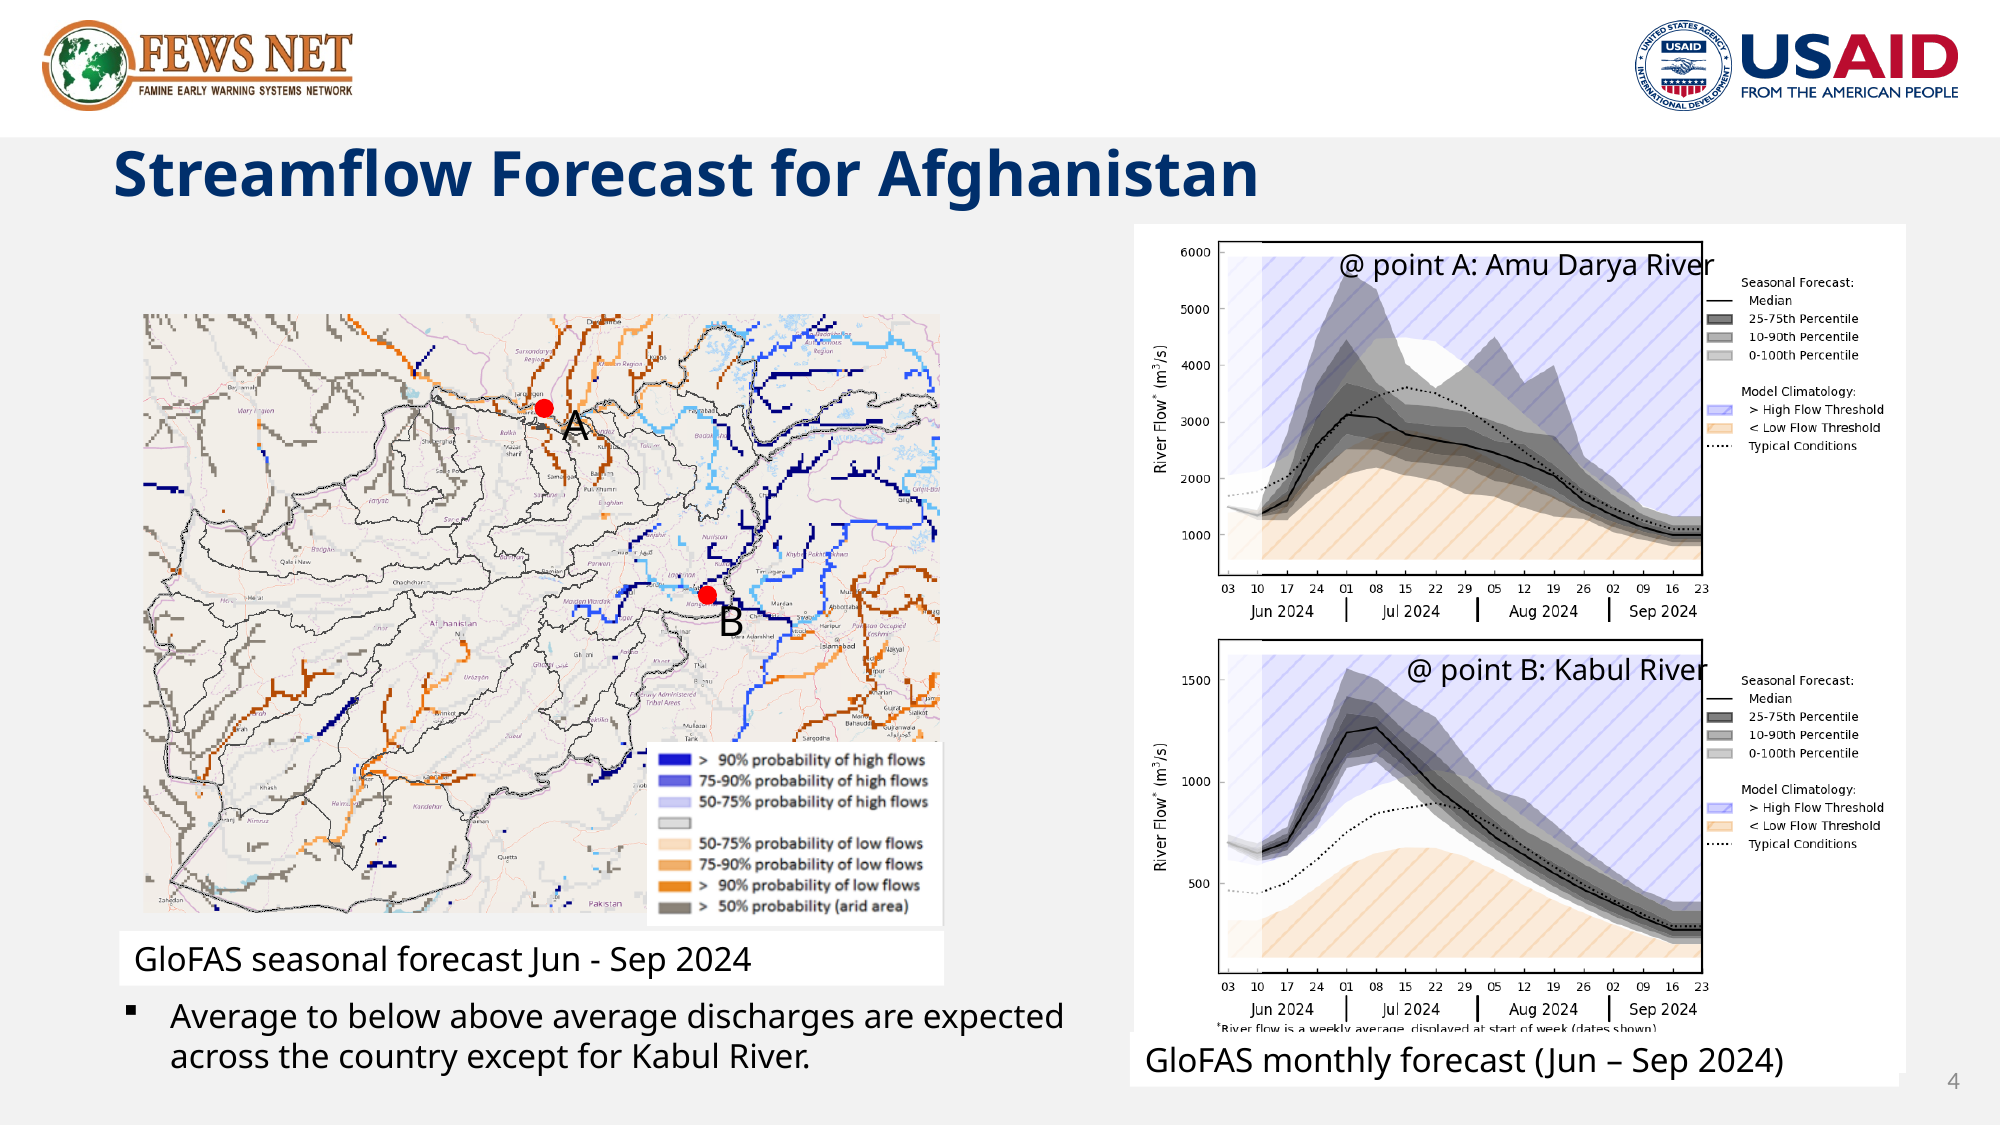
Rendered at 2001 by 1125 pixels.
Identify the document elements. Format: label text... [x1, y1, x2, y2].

picture [1134, 224, 1906, 1073]
text_box GloFAS monthly forecast (Jun – Sep 2024) [1129, 1073, 1899, 1087]
picture [138, 313, 945, 926]
picture [1635, 20, 1958, 111]
text_box GloFAS seasonal forecast Jun - Sep 2024 [119, 930, 945, 986]
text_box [699, 587, 758, 654]
picture [42, 20, 353, 111]
title Streamflow Forecast for Afghanistan [99, 137, 1975, 206]
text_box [536, 391, 604, 458]
text_box Average to below above average discharges are expected across the country except for Kabul River. [108, 987, 1100, 1083]
